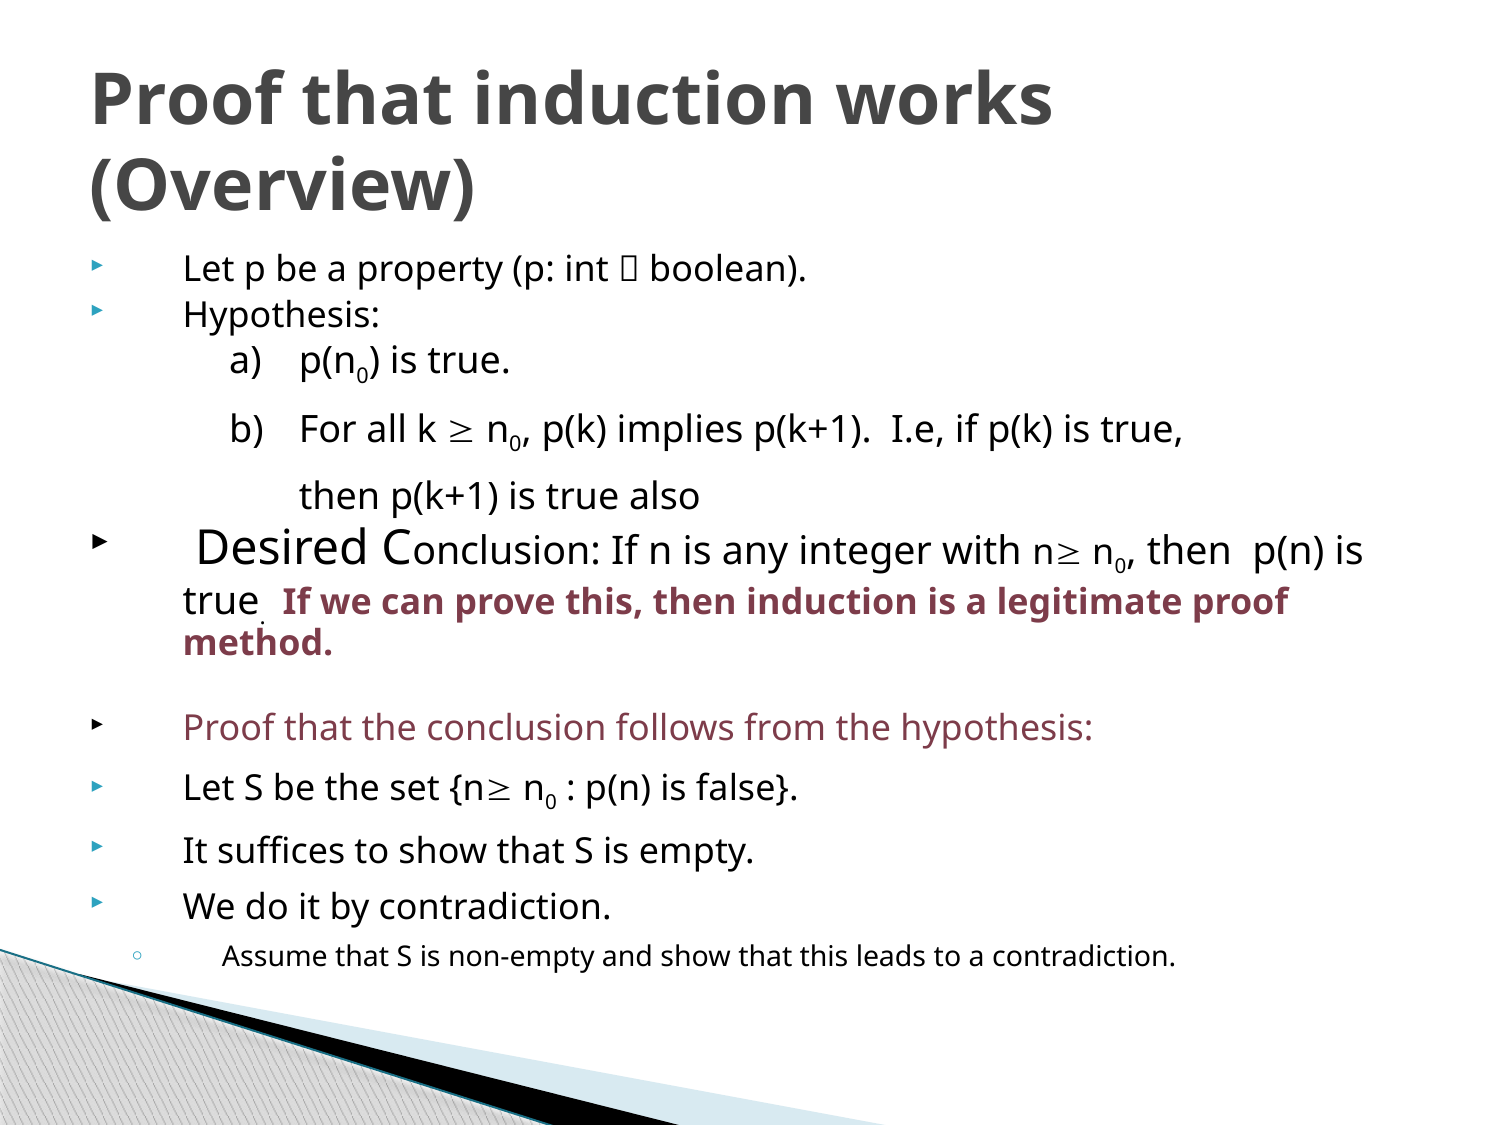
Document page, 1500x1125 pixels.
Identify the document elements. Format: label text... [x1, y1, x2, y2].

list Let p be a property (p: int  boolean). Hypothesis: p(n0) is true. For all k  n0, p(k) implies p(k+1). I.e, if p(k) is true, then p(k+1) is true also Desired Conclusion: If n is any integer with n n0, then p(n) is true. If we can prove this, then induction is a legitimate proof method. Proof that the conclusion follows from the hypothesis: Let S be the set {n n0 : p(n) is false}. It suffices to show that S is empty. We do it by contradiction. Assume that S is non-empty and show that this leads to a contradiction. [75, 243, 1425, 986]
title Proof that induction works (Overview) [75, 45, 1425, 233]
